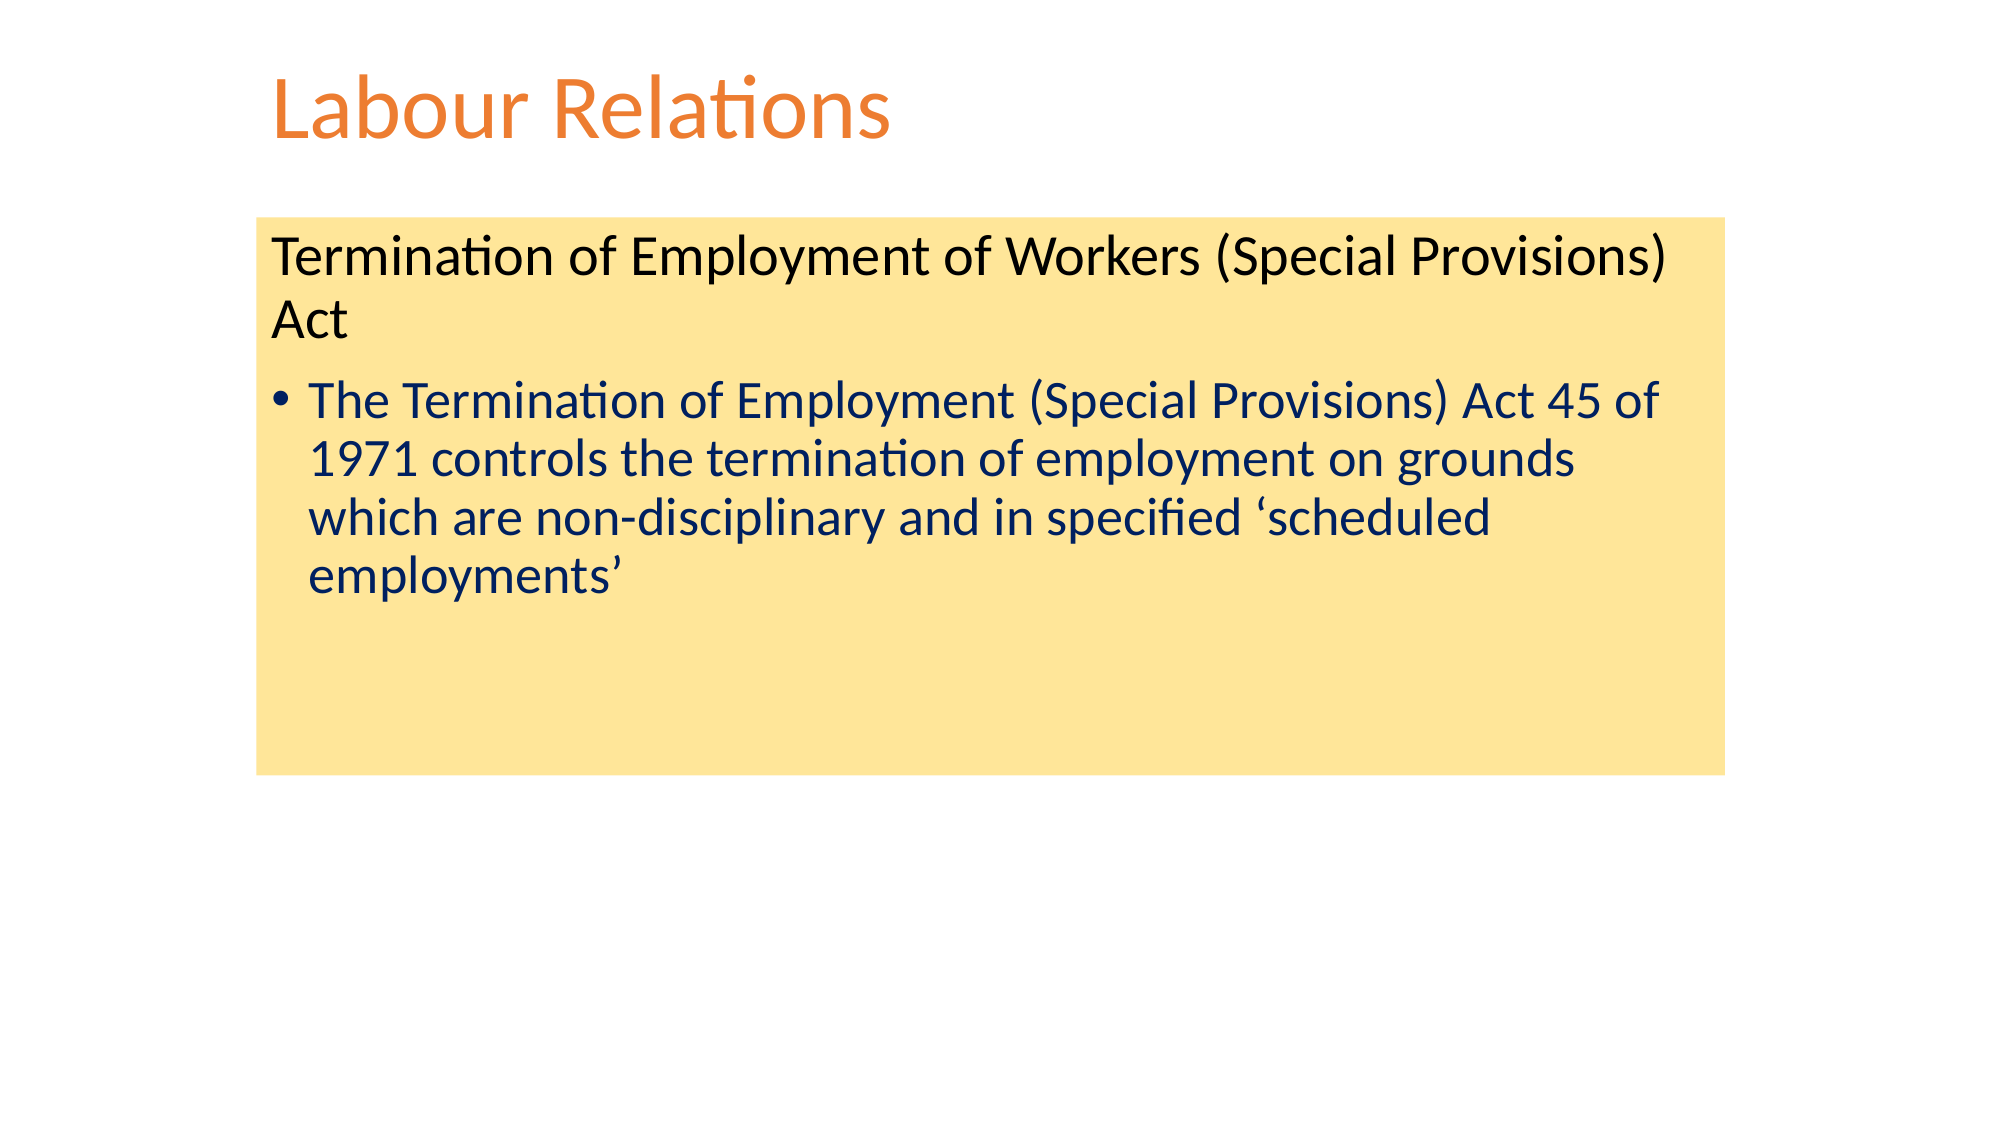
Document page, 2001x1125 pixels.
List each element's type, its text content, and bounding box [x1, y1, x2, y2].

list Termination of Employment of Workers (Special Provisions) Act The Termination of Employment (Special Provisions) Act 45 of 1971 controls the termination of employment on grounds which are non-disciplinary and in specified ‘scheduled employments’ [256, 217, 1725, 776]
title Labour Relations [256, 0, 1785, 218]
